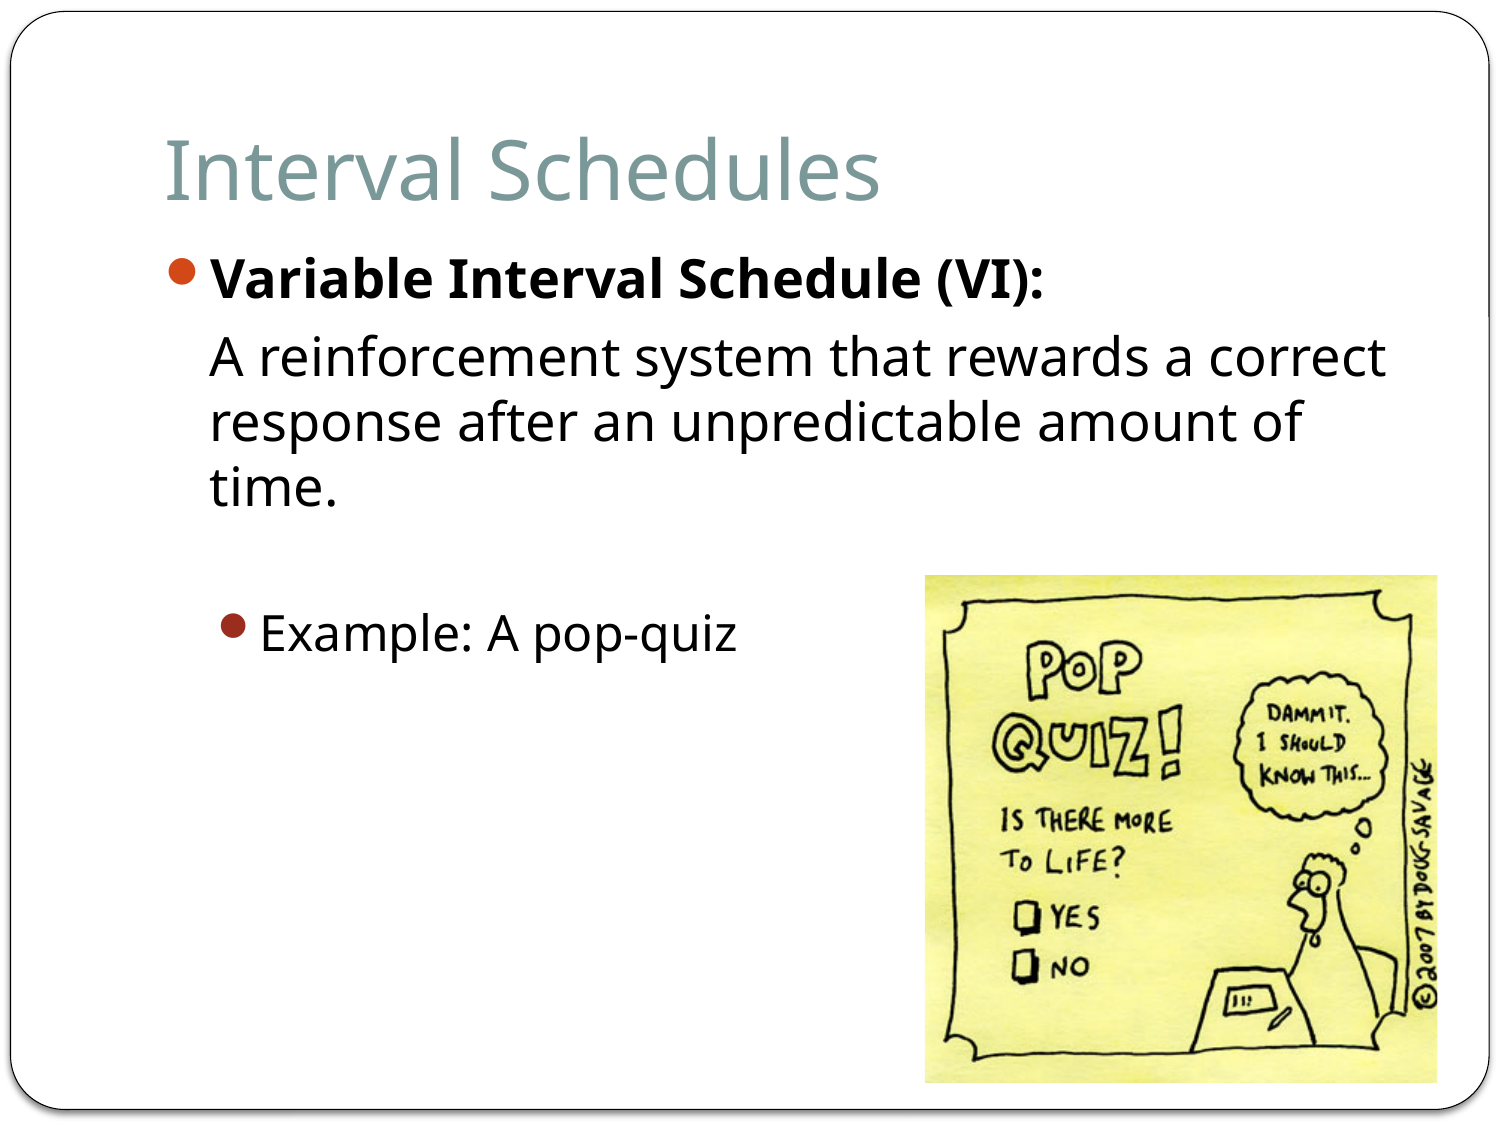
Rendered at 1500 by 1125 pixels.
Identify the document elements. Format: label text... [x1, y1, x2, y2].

list Variable Interval Schedule (VI): A reinforcement system that rewards a correct response after an unpredictable amount of time. Example: A pop-quiz [150, 237, 1425, 988]
title Interval Schedules [150, 45, 1425, 233]
picture [924, 574, 1438, 1083]
